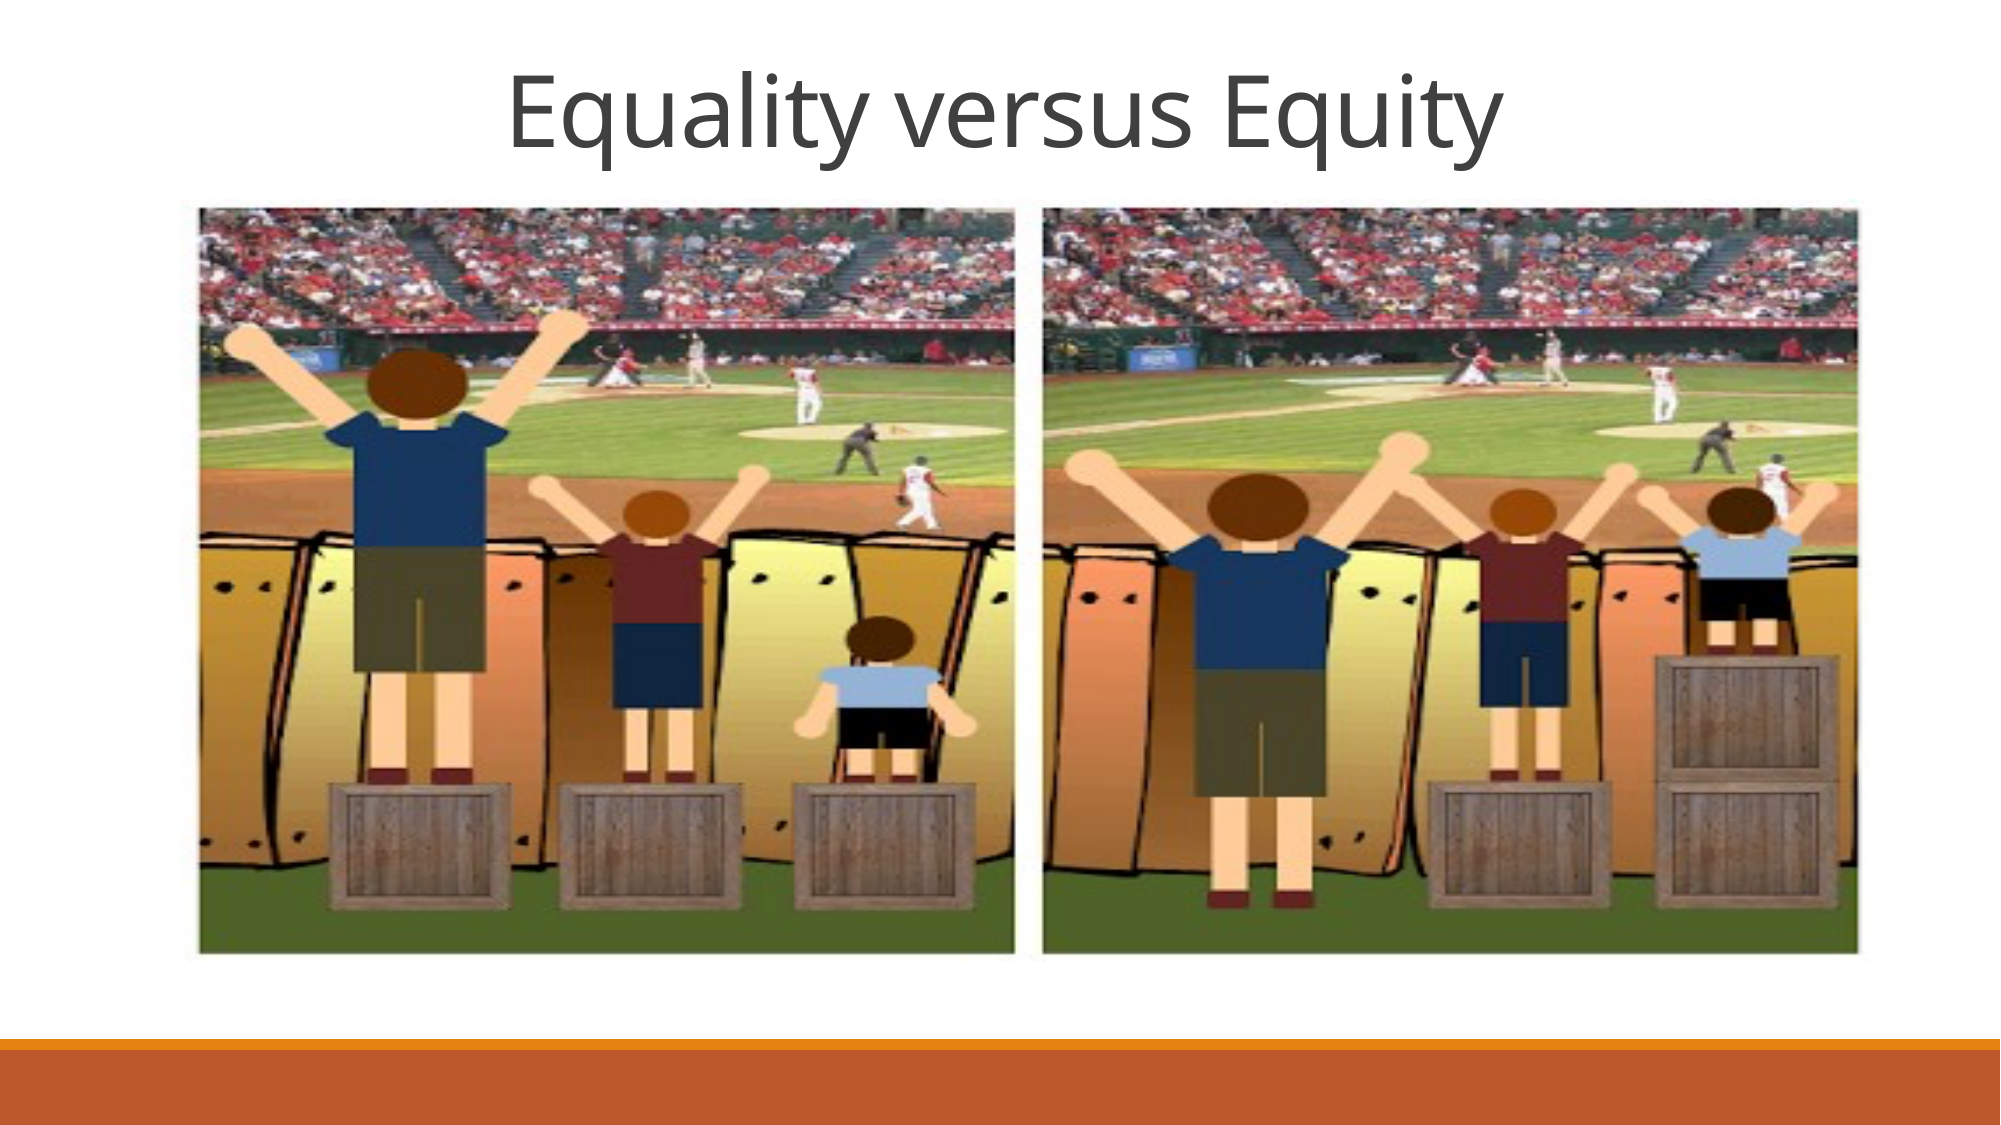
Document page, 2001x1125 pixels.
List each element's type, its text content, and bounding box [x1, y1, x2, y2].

title Equality versus Equity [180, 47, 1830, 176]
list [179, 198, 1874, 963]
